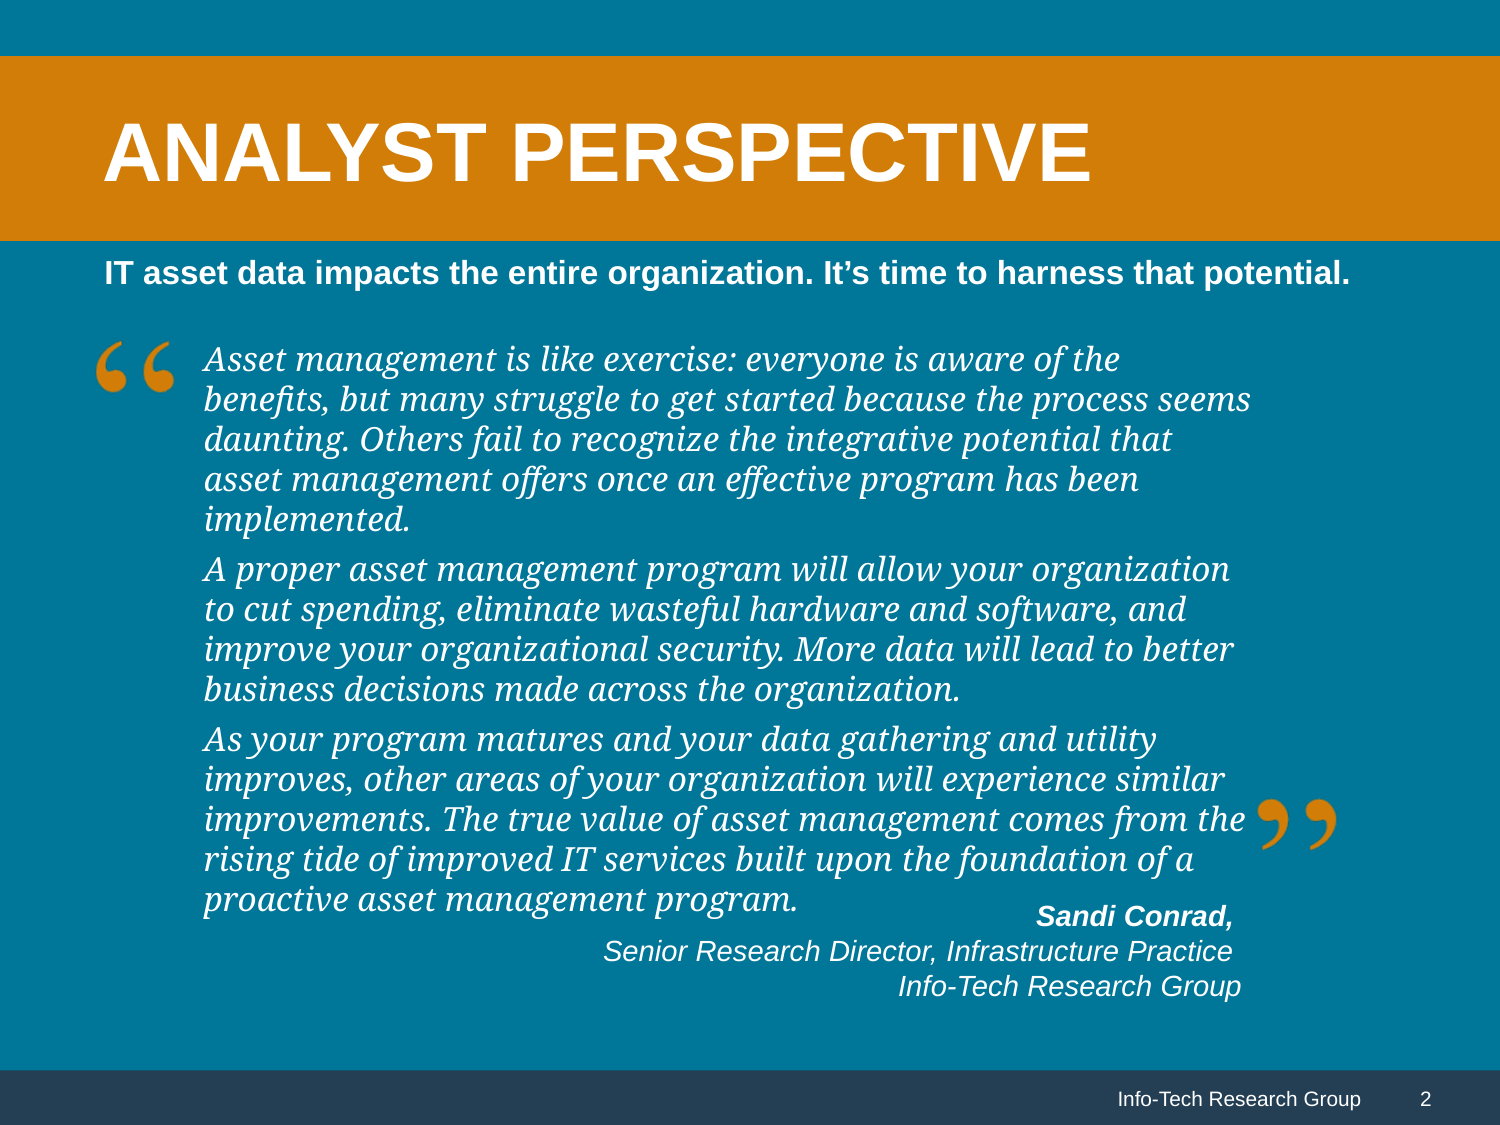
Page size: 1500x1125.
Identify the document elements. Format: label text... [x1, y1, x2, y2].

text_box Sandi Conrad, Senior Research Director, Infrastructure Practice Info-Tech Research Group [525, 889, 1258, 1010]
picture [1258, 799, 1288, 849]
text_box ANALYST PERSPECTIVE [0, 56, 1500, 241]
text_box IT asset data impacts the entire organization. It’s time to harness that potential. [89, 241, 1397, 302]
text_box Asset management is like exercise: everyone is aware of the benefits, but many struggle to get started because the process seems daunting. Others fail to recognize the integrative potential that asset management offers once an effective program has been implemented. A proper asset management program will allow your organization to cut spending, eliminate wasteful hardware and software, and improve your organizational security. More data will lead to better business decisions made across the organization. As your program matures and your data gathering and utility improves, other areas of your organization will experience similar improvements. The true value of asset management comes from the rising tide of improved IT services built upon the foundation of a proactive asset management program. [188, 330, 1270, 1005]
picture [96, 342, 126, 392]
picture [144, 342, 174, 392]
picture [1306, 799, 1336, 849]
